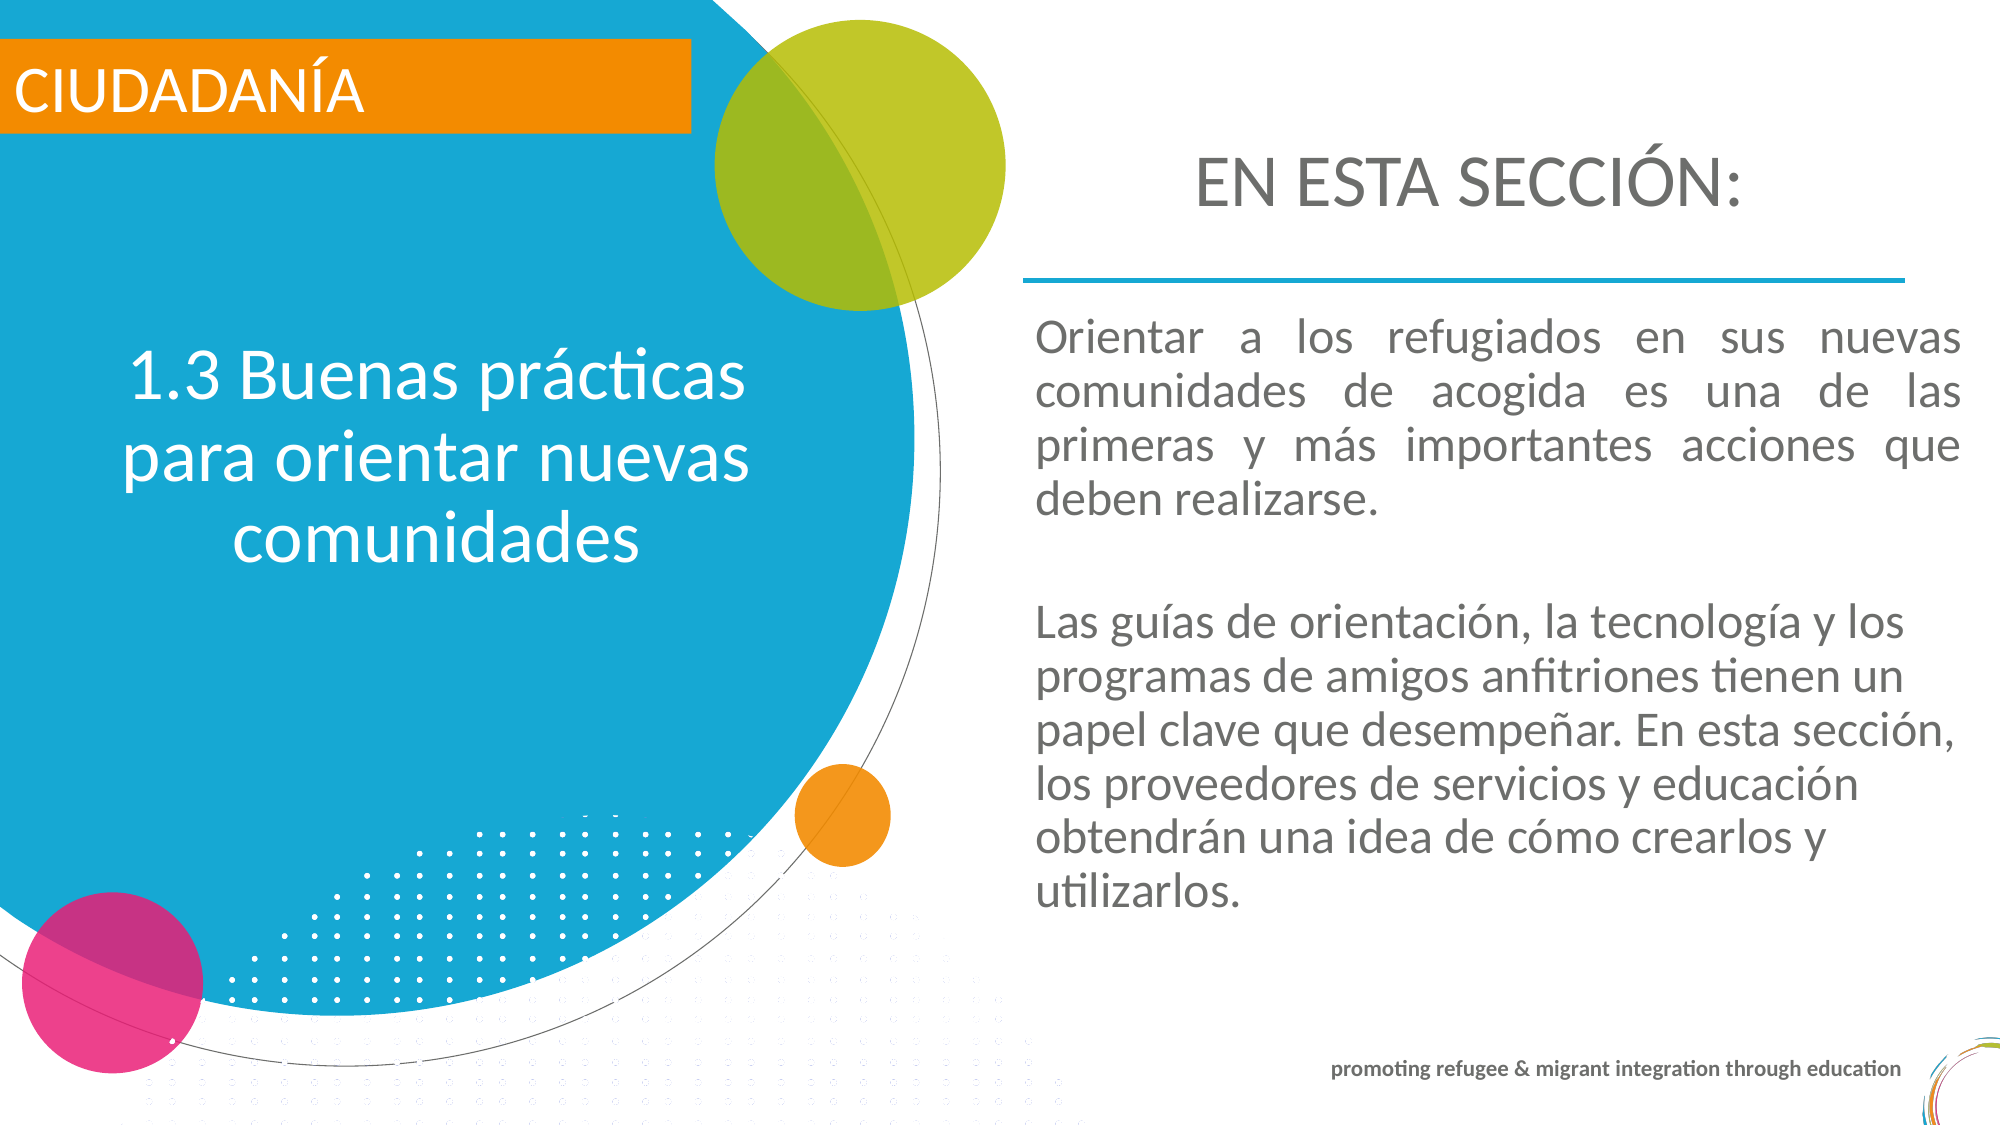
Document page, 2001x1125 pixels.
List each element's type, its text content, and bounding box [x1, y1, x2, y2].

list 1.3 Buenas prácticas para orientar nuevas comunidades [78, 251, 795, 662]
text_box CIUDADANÍA [0, 38, 692, 134]
picture [1902, 1030, 2000, 1125]
list Orientar a los refugiados en sus nuevas comunidades de acogida es una de las primeras y más importantes acciones que deben realizarse. Las guías de orientación, la tecnología y los programas de amigos anfitriones tienen un papel clave que desempeñar. En esta sección, los proveedores de servicios y educación obtendrán una idea de cómo crearlos y utilizarlos. [1020, 302, 1978, 951]
picture [73, 815, 1135, 1125]
list EN ESTA SECCIÓN: [1036, 134, 1903, 249]
